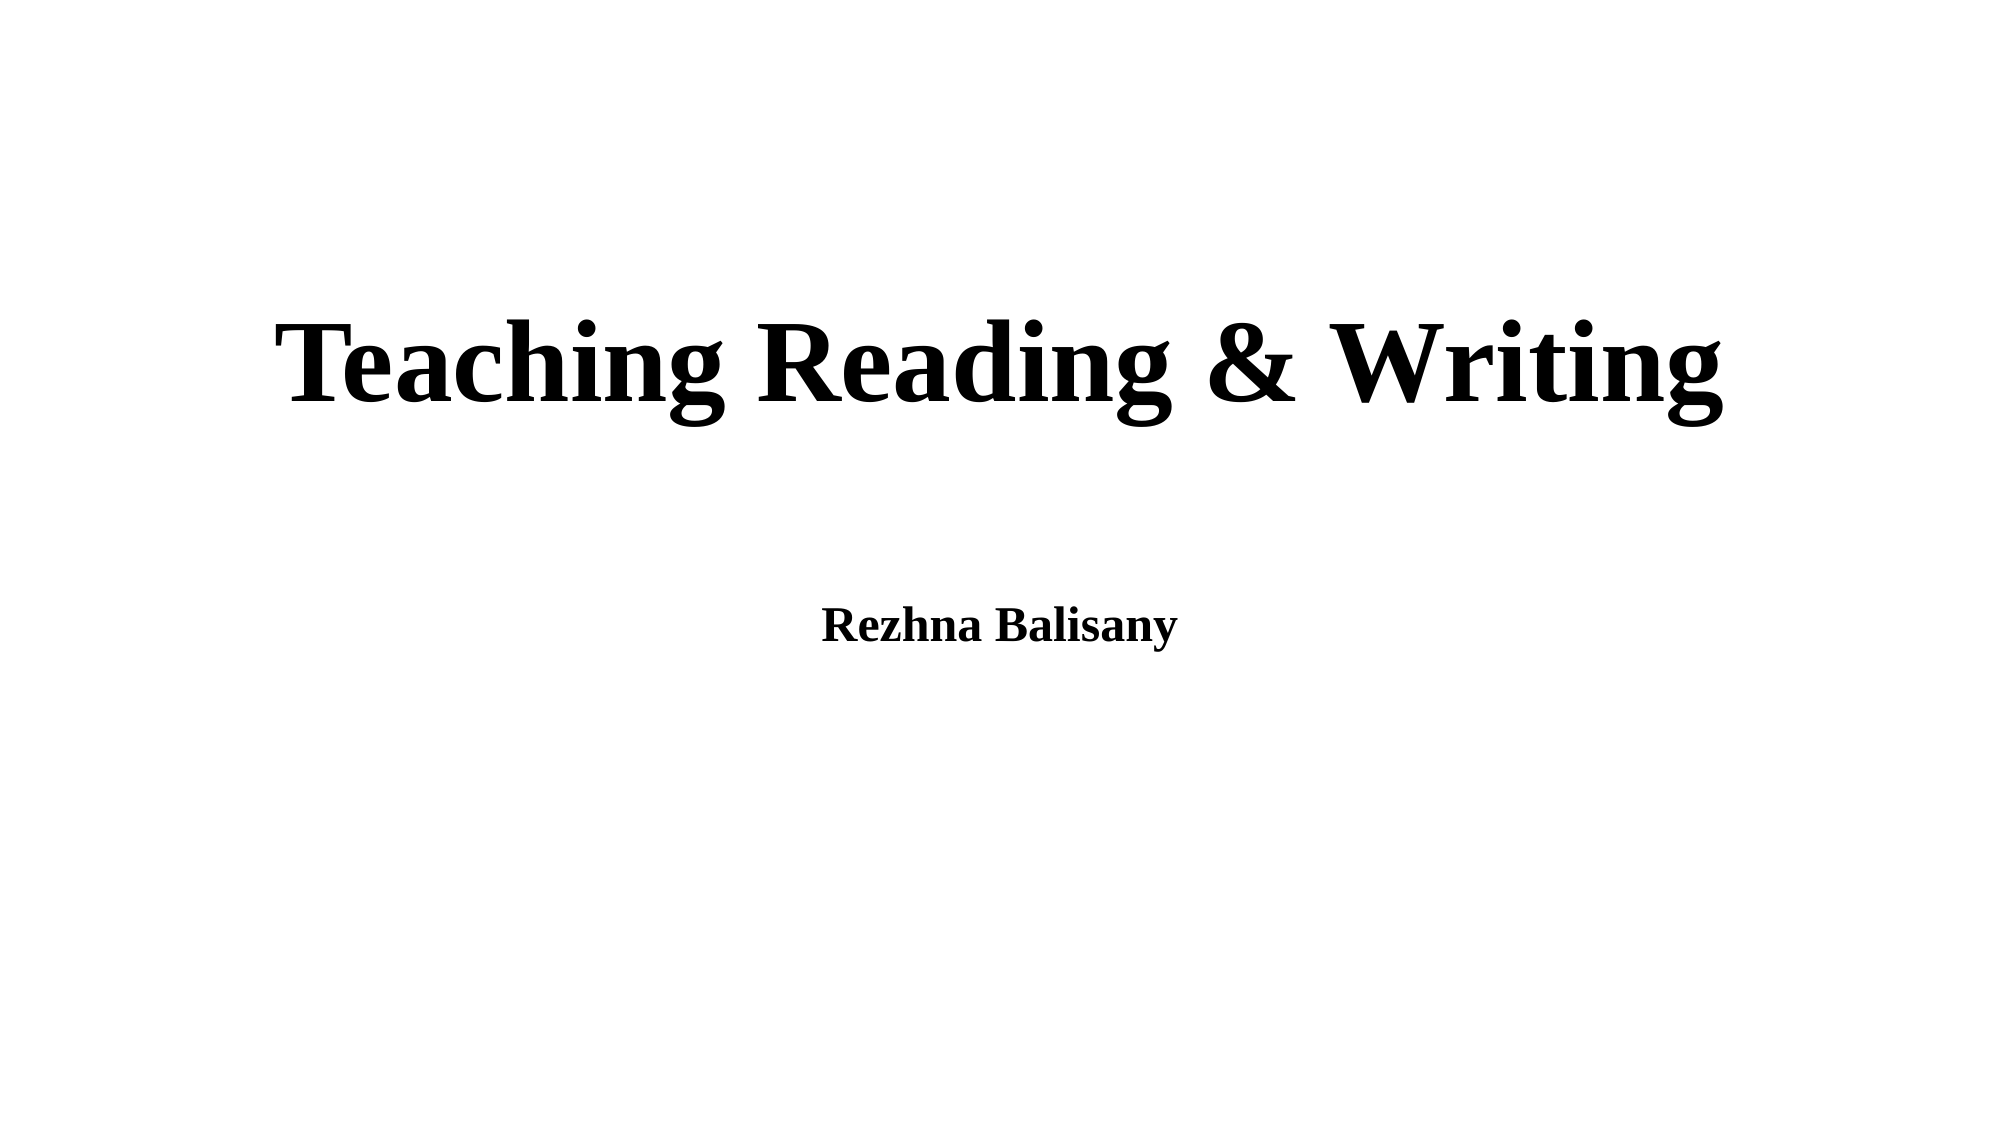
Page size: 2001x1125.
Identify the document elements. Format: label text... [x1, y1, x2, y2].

title Teaching Reading & Writing [249, 184, 1750, 576]
subtitle Rezhna Balisany [249, 590, 1750, 863]
